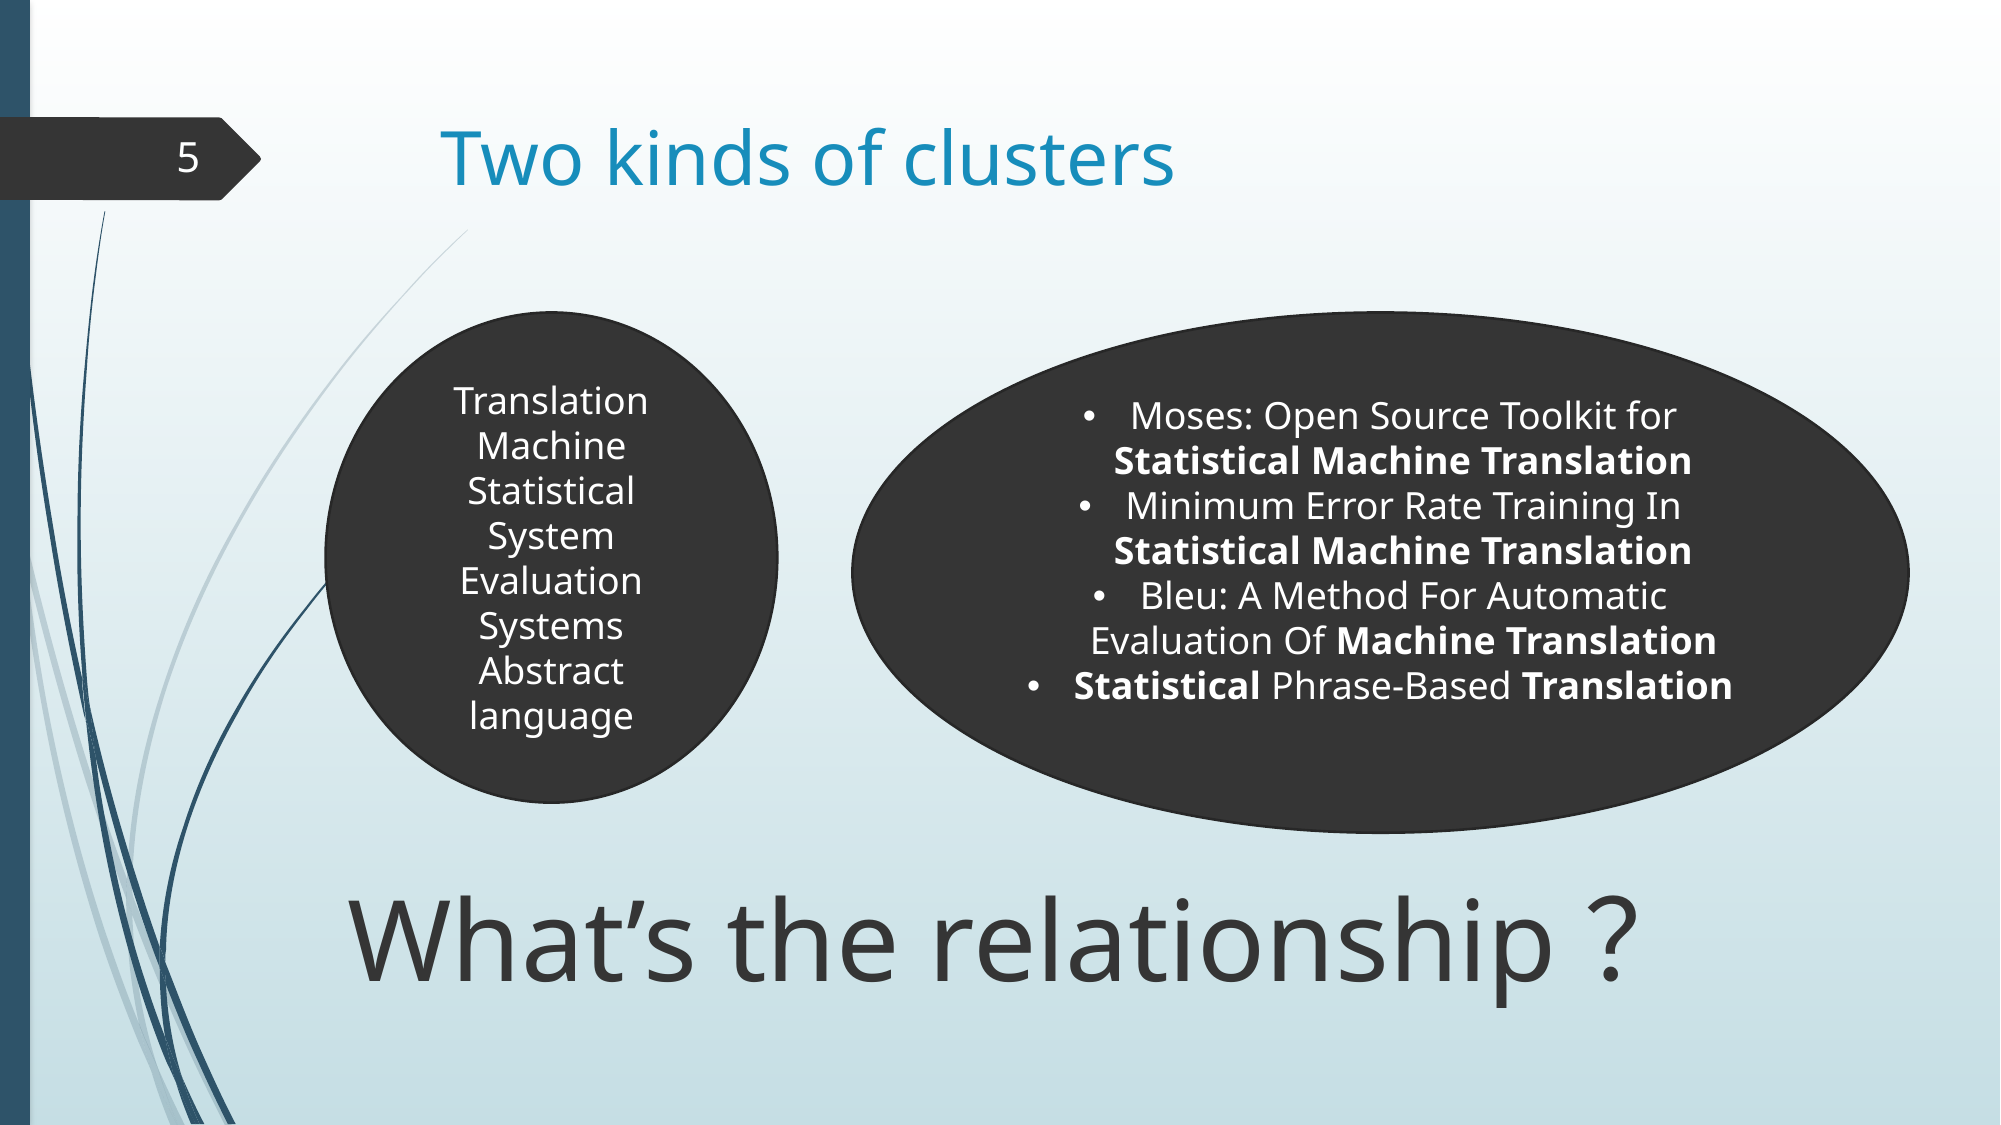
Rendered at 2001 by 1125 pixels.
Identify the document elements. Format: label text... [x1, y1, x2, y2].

text_box What’s the relationship？ [331, 861, 1713, 1012]
text_box Translation Machine Statistical System Evaluation Systems Abstract language [324, 311, 779, 804]
slide_number 5 [87, 129, 216, 190]
text_box Moses: Open Source Toolkit for Statistical Machine Translation Minimum Error Rate Training In Statistical Machine Translation Bleu: A Method For Automatic Evaluation Of Machine Translation Statistical Phrase-Based Translation [851, 311, 1910, 835]
title Two kinds of clusters [425, 102, 1888, 313]
